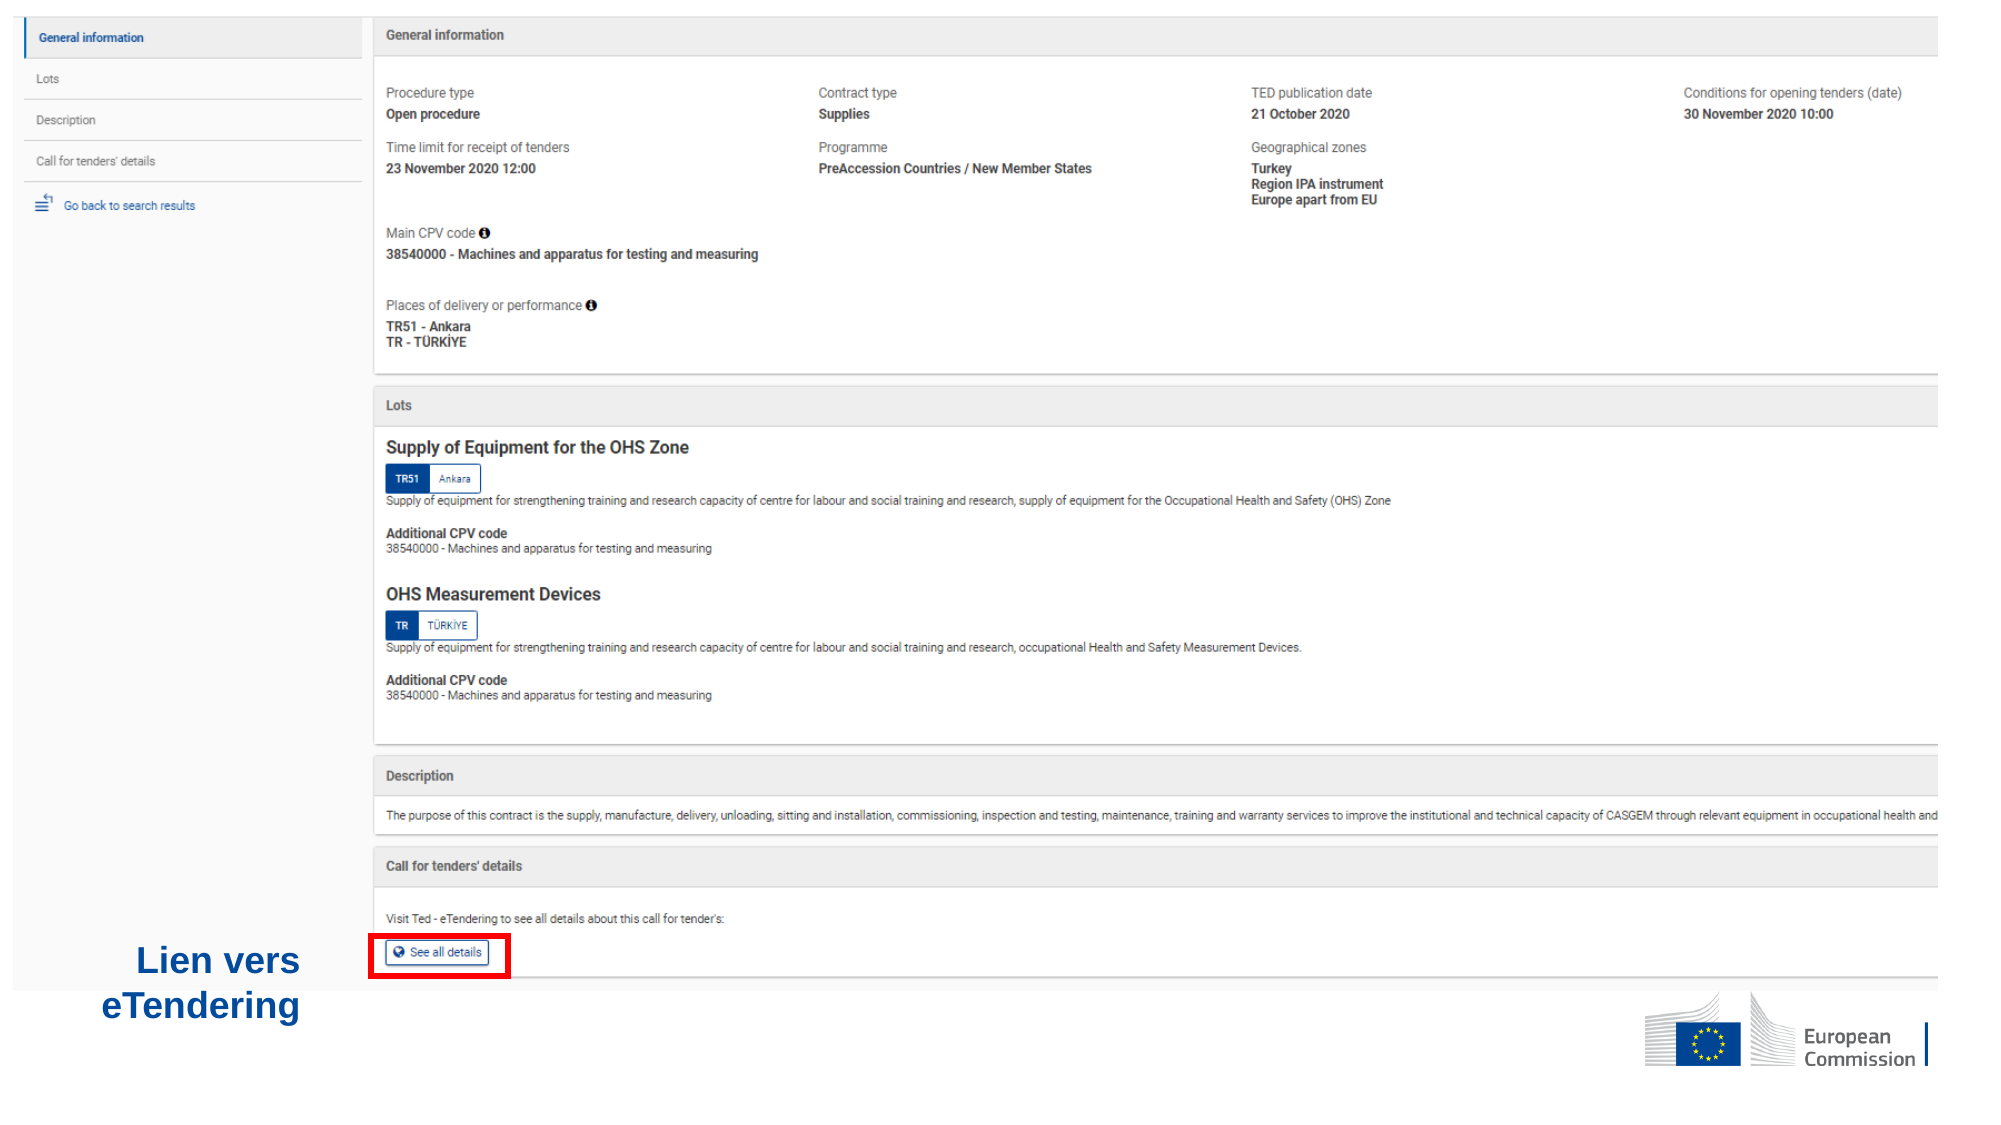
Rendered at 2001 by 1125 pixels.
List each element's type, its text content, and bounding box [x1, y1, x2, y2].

picture [13, 12, 1938, 1066]
text_box Lien vers eTendering [69, 991, 316, 1034]
